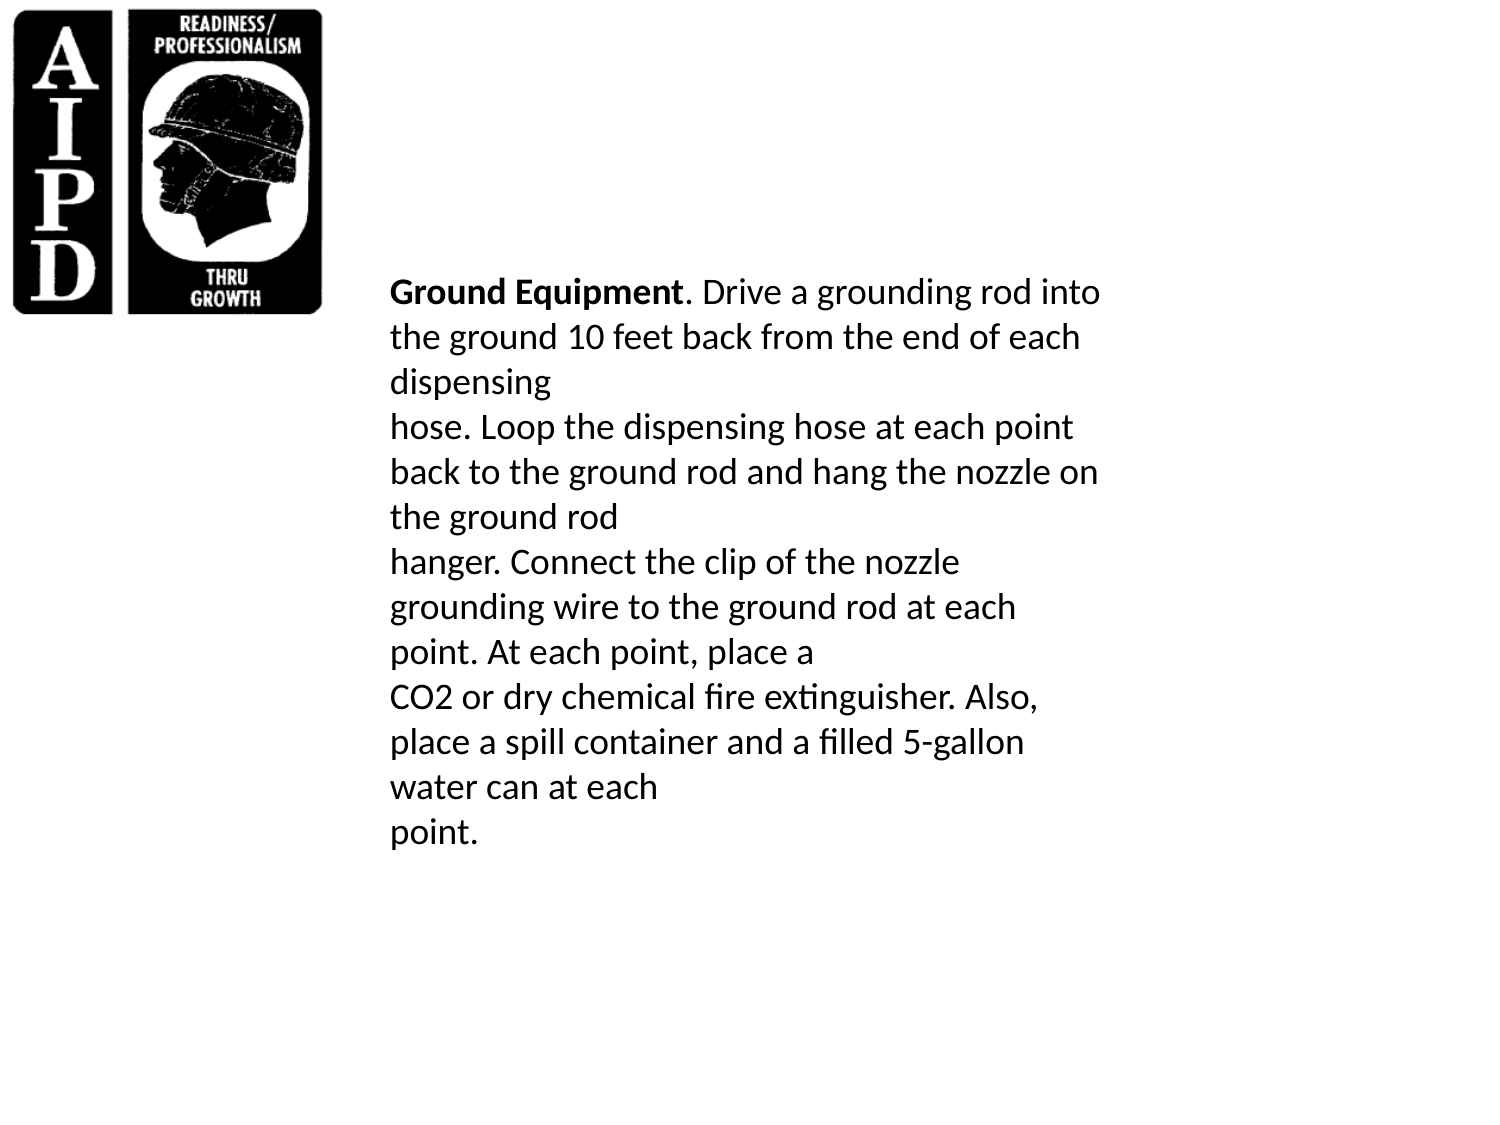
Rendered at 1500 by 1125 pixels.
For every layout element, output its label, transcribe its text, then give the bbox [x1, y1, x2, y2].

text_box Ground Equipment. Drive a grounding rod into the ground 10 feet back from the end of each dispensing hose. Loop the dispensing hose at each point back to the ground rod and hang the nozzle on the ground rod hanger. Connect the clip of the nozzle grounding wire to the ground rod at each point. At each point, place a CO2 or dry chemical fire extinguisher. Also, place a spill container and a filled 5-gallon water can at each point. [374, 259, 1125, 860]
picture [0, 0, 345, 326]
